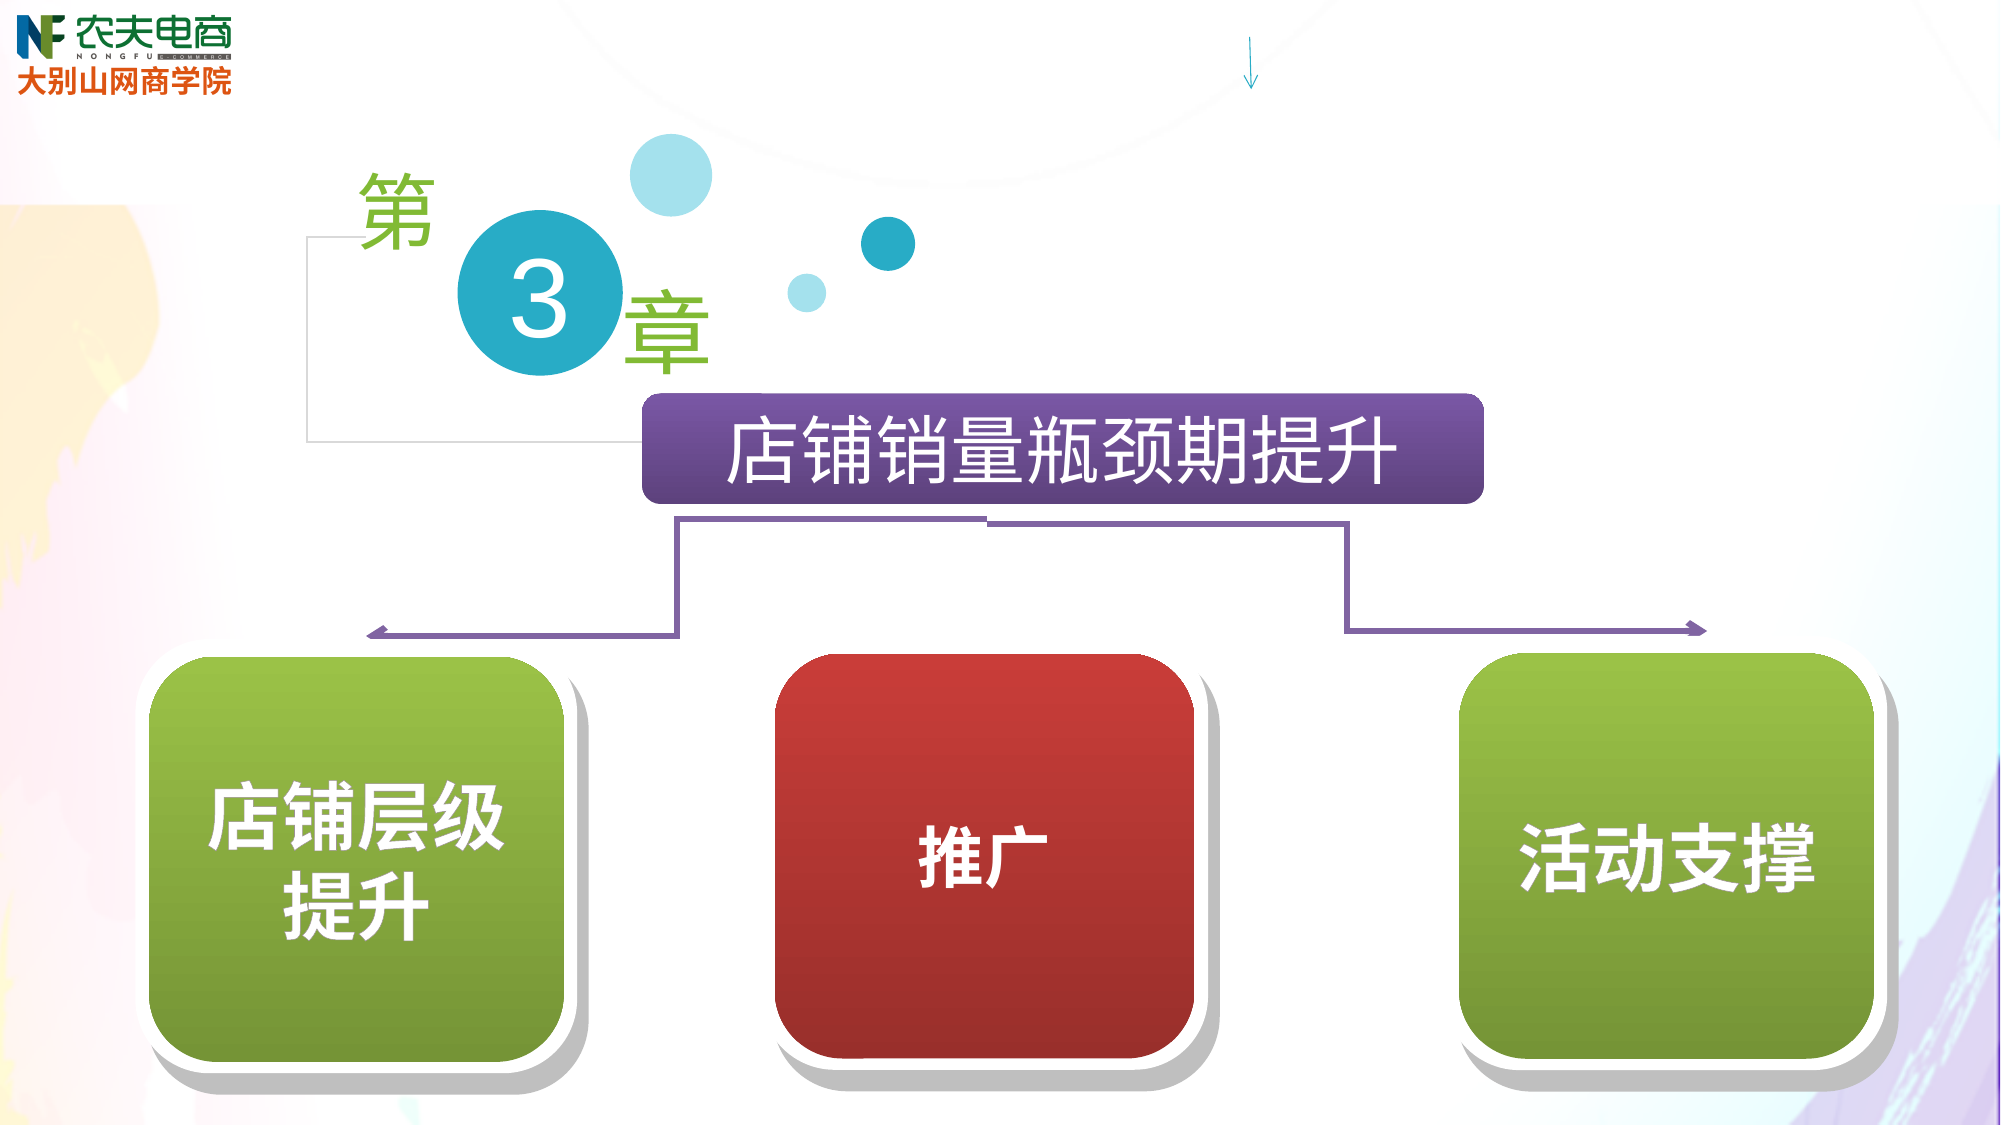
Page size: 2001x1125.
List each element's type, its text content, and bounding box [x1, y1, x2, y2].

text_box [365, 519, 1708, 636]
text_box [137, 641, 587, 1093]
picture [0, 0, 2001, 1125]
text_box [1447, 637, 1897, 1090]
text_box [340, 152, 798, 482]
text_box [763, 638, 1218, 1090]
text_box 店铺销量瓶颈期提升 [642, 393, 1484, 505]
